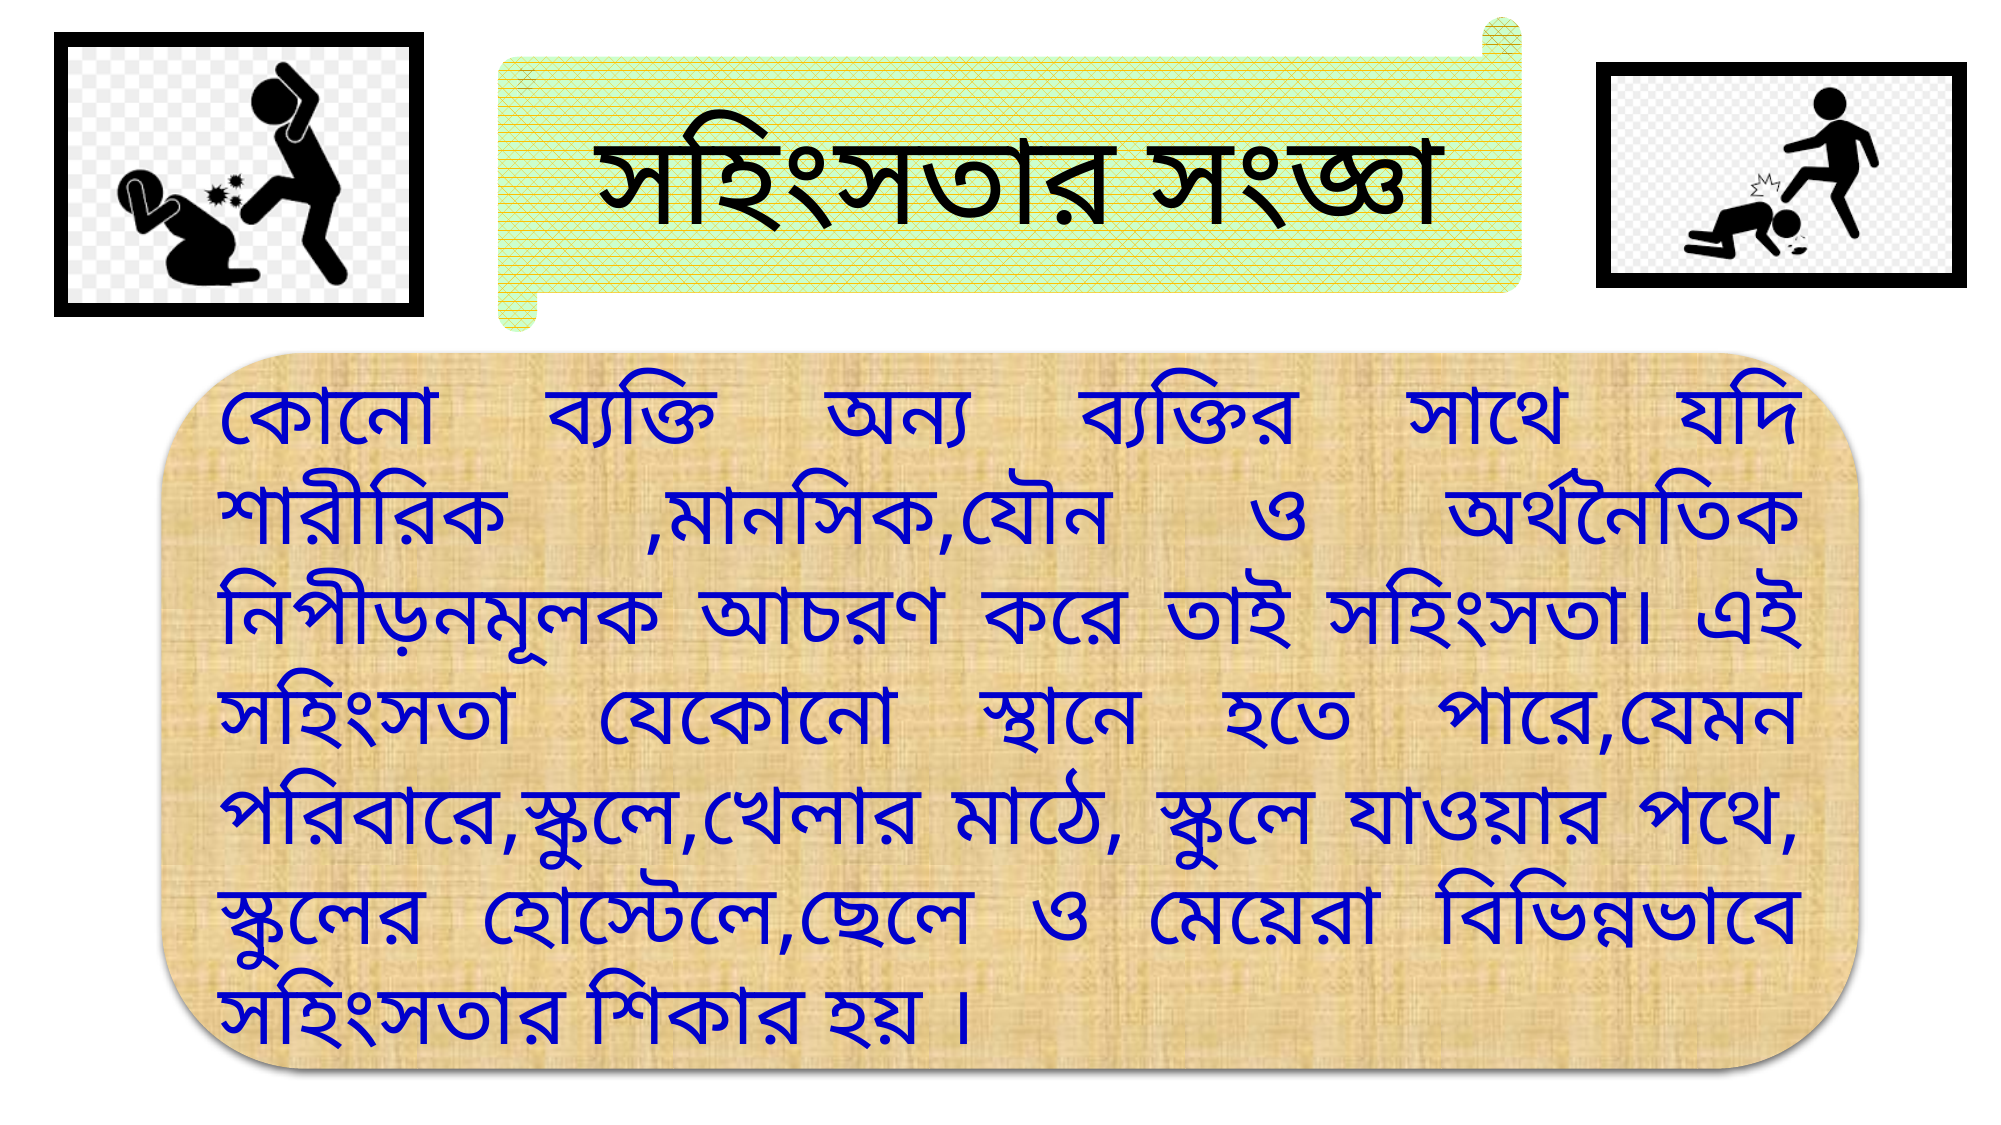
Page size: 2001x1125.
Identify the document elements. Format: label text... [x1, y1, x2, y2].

text_box সহিংসতার সংজ্ঞা [496, 303, 539, 334]
text_box কোনো ব্যক্তি অন্য ব্যক্তির সাথে যদি শারীরিক ,মানসিক,যৌন ও অর্থনৈতিক নিপীড়নমূলক আচরণ করে তাই সহিংসতা। এই সহিংসতা যেকোনো স্থানে হতে পারে,যেমন পরিবারে,স্কুলে,খেলার মাঠে, স্কুলে যাওয়ার পথে, স্কুলের হোস্টেলে,ছেলে ও মেয়েরা বিভিন্নভাবে সহিংসতার শিকার হয় । [161, 353, 1859, 1069]
text_box সহিংসতার সংজ্ঞা [1481, 16, 1523, 46]
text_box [68, 46, 1953, 303]
